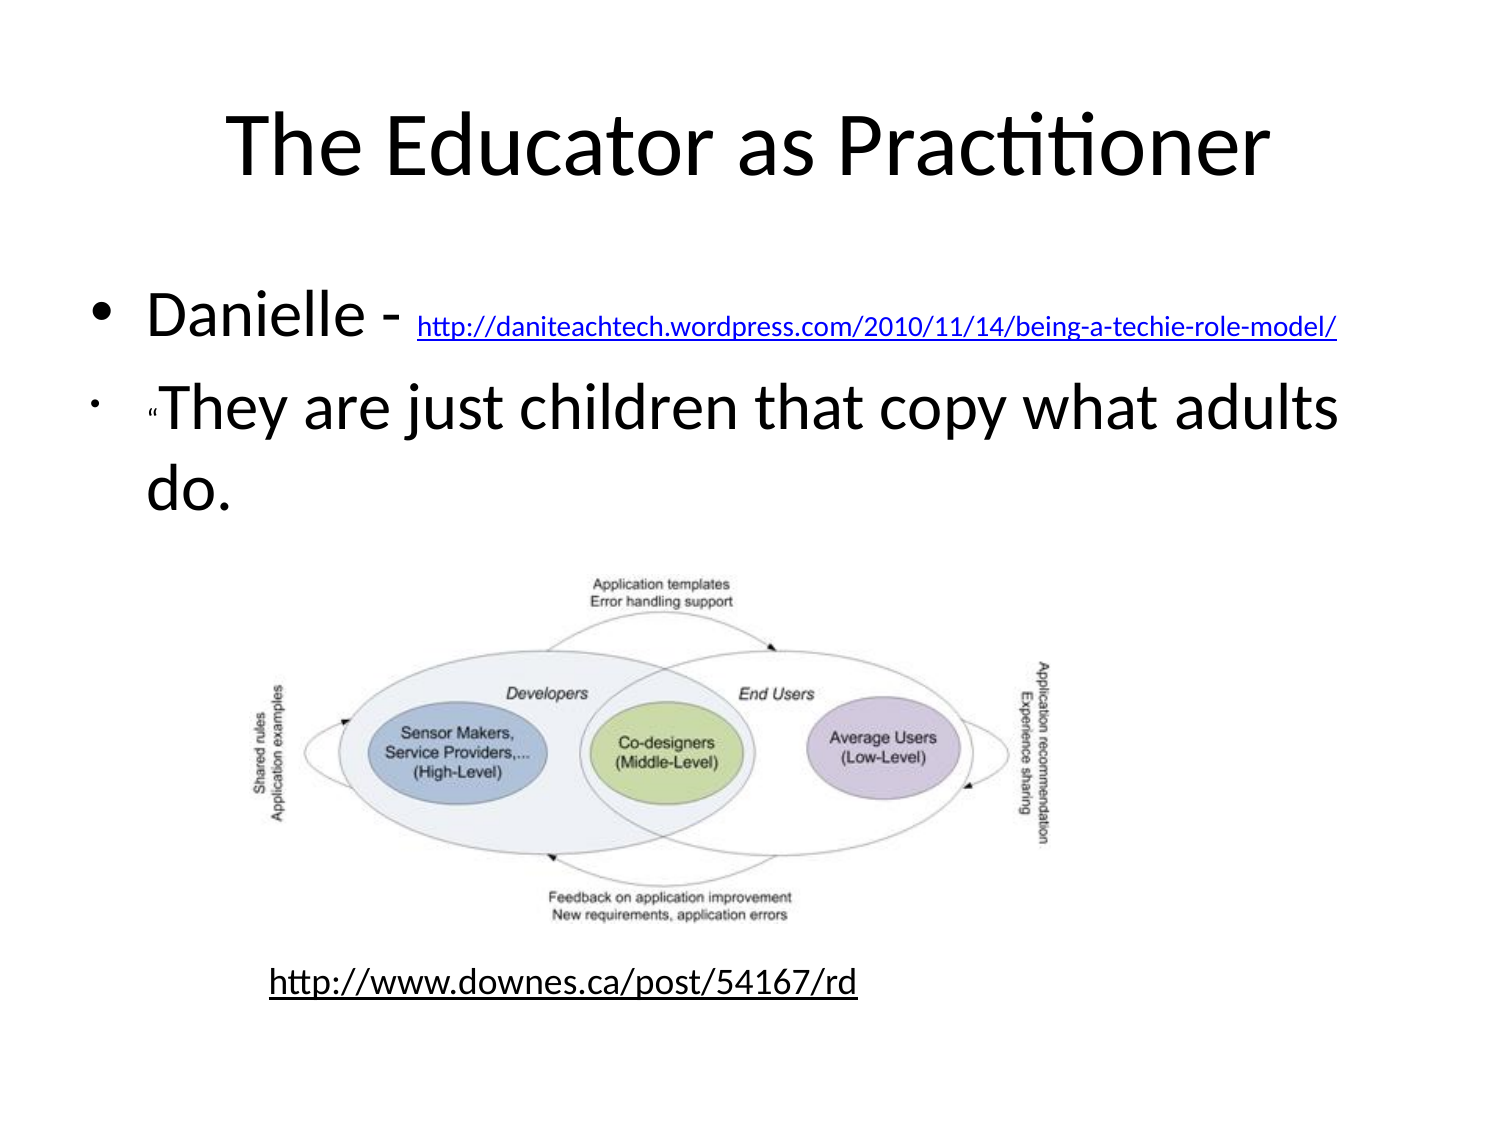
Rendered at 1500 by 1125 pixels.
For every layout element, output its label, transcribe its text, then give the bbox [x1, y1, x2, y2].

text_box http://www.downes.ca/post/54167/rd [253, 949, 882, 1010]
title The Educator as Practitioner [75, 45, 1425, 233]
list Danielle - http://daniteachtech.wordpress.com/2010/11/14/being-a-techie-role-model/ “They are just children that copy what adults do. [75, 262, 1425, 1005]
picture [249, 574, 1054, 924]
